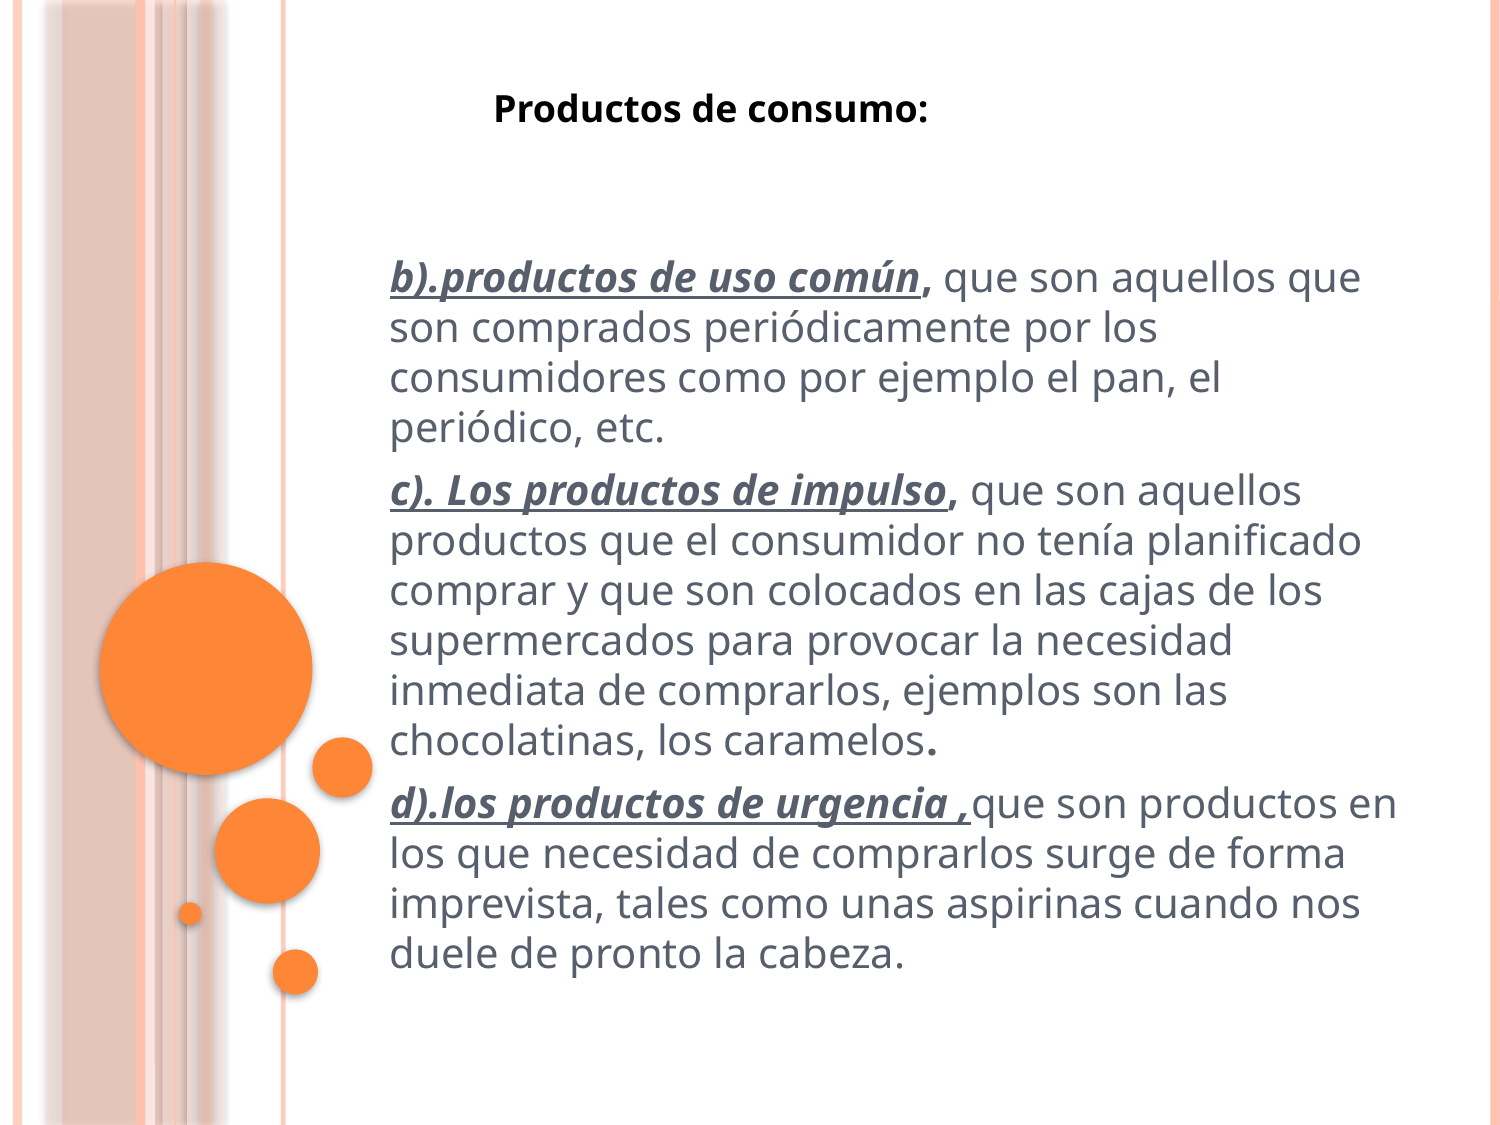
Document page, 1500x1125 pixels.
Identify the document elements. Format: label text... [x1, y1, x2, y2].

text_box Productos de consumo: [478, 78, 1128, 138]
subtitle b).productos de uso común, que son aquellos que son comprados periódicamente por los consumidores como por ejemplo el pan, el periódico, etc. c). Los productos de impulso, que son aquellos productos que el consumidor no tenía planificado comprar y que son colocados en las cajas de los supermercados para provocar la necesidad inmediata de comprarlos, ejemplos son las chocolatinas, los caramelos. d).los productos de urgencia ,que son productos en los que necesidad de comprarlos surge de forma imprevista, tales como unas aspirinas cuando nos duele de pronto la cabeza. [375, 243, 1436, 1046]
